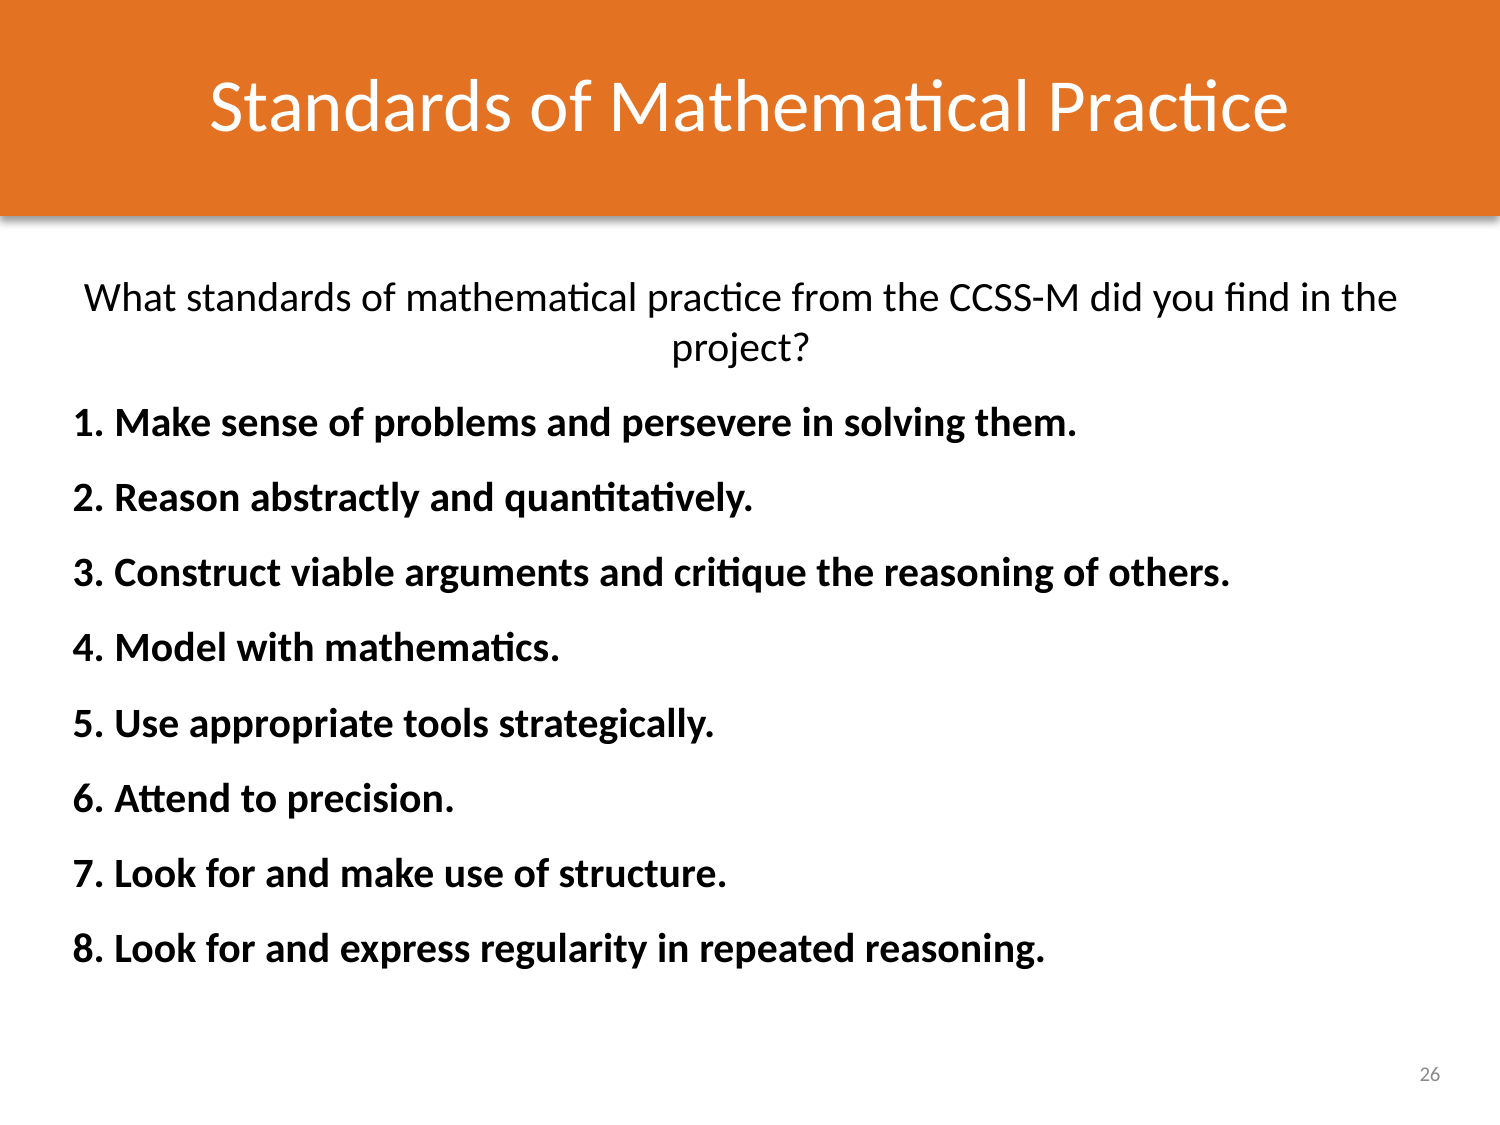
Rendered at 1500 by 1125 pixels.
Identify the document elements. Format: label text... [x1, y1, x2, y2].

list What standards of mathematical practice from the CCSS-M did you find in the project? 1. Make sense of problems and persevere in solving them. 2. Reason abstractly and quantitatively. 3. Construct viable arguments and critique the reasoning of others. 4. Model with mathematics. 5. Use appropriate tools strategically. 6. Attend to precision. 7. Look for and make use of structure. 8. Look for and express regularity in repeated reasoning. [57, 262, 1425, 1043]
slide_number 26 [1386, 1042, 1456, 1103]
title Standards of Mathematical Practice [0, 13, 1500, 202]
